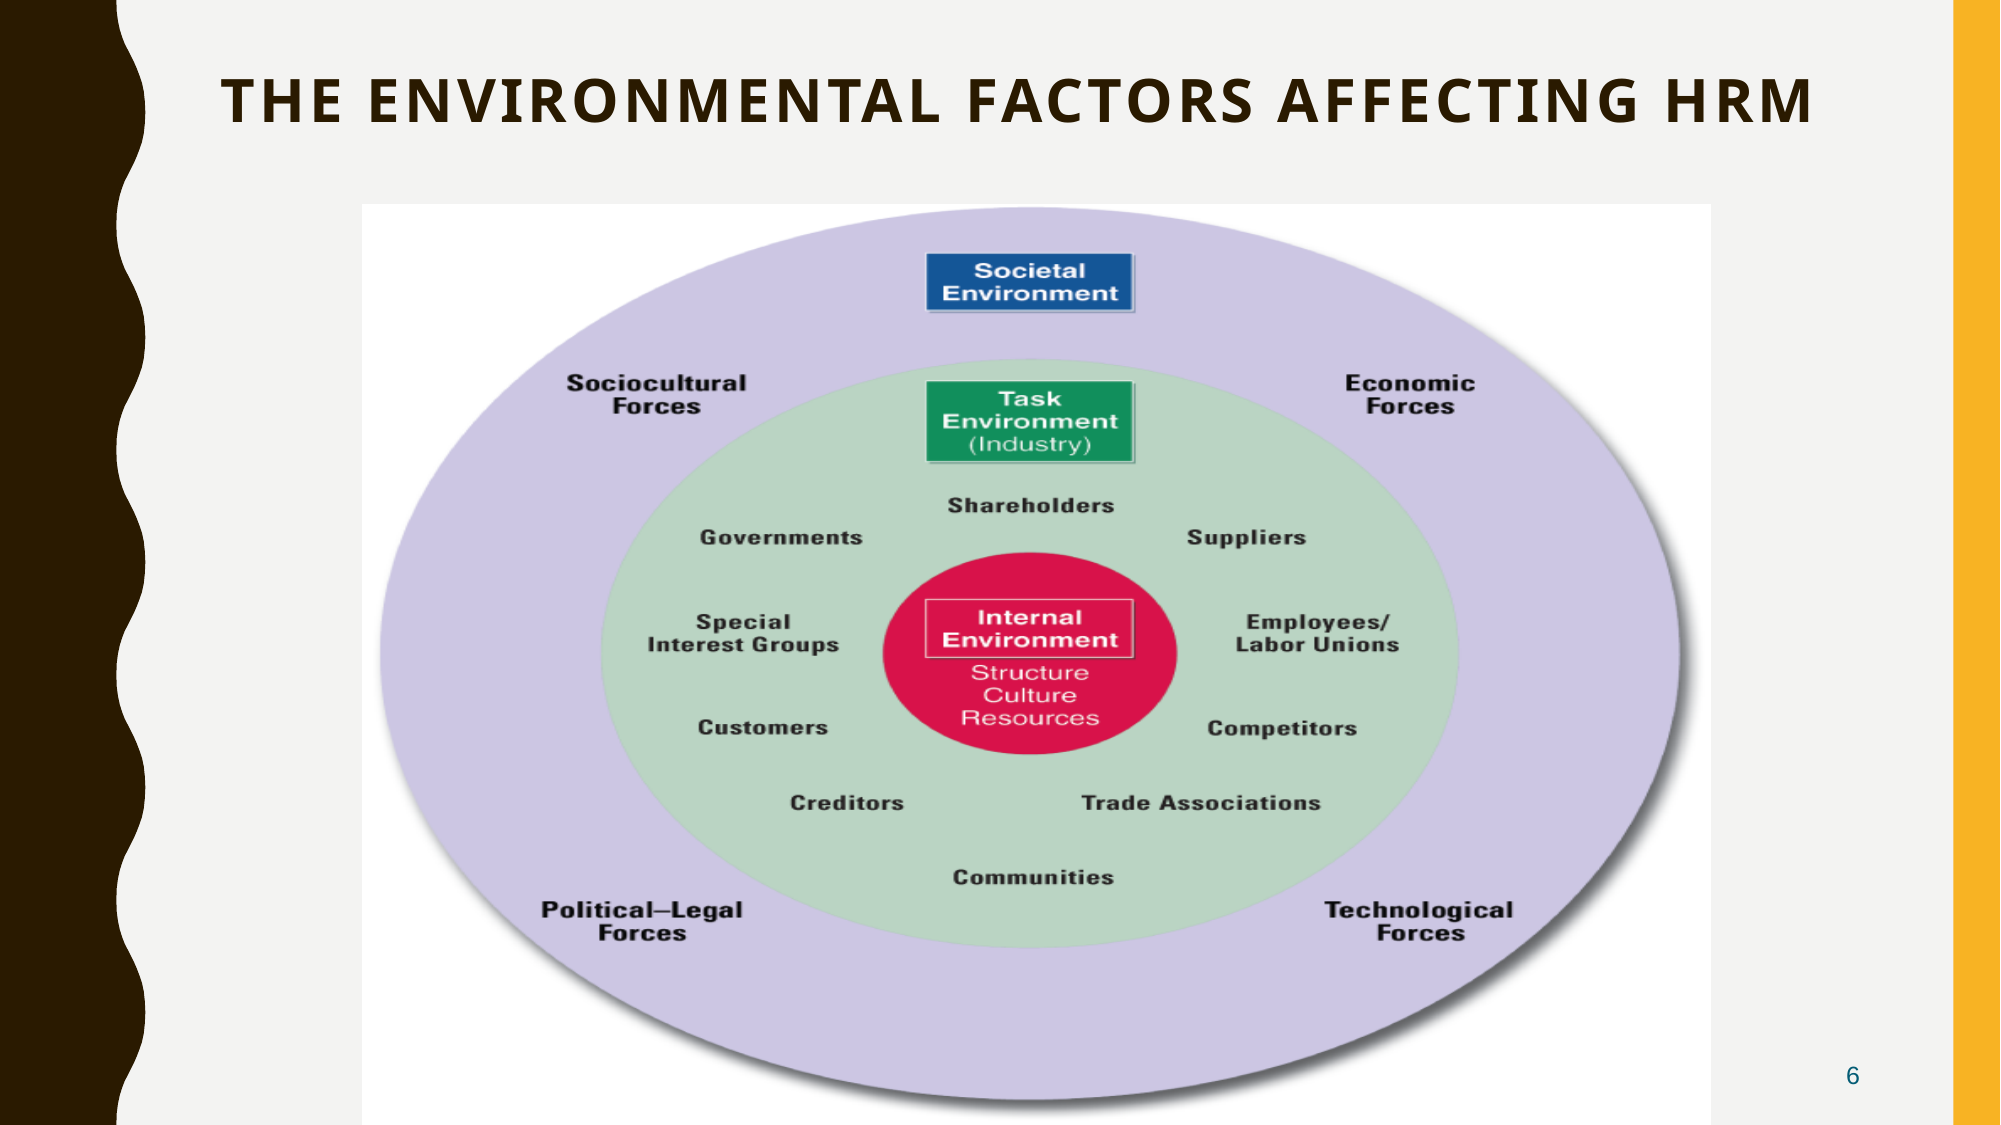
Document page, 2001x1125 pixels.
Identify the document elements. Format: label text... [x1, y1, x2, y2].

title The Environmental Factors Affecting HRM [205, 62, 1875, 205]
slide_number 6 [1711, 1045, 1875, 1103]
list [362, 204, 1711, 1125]
